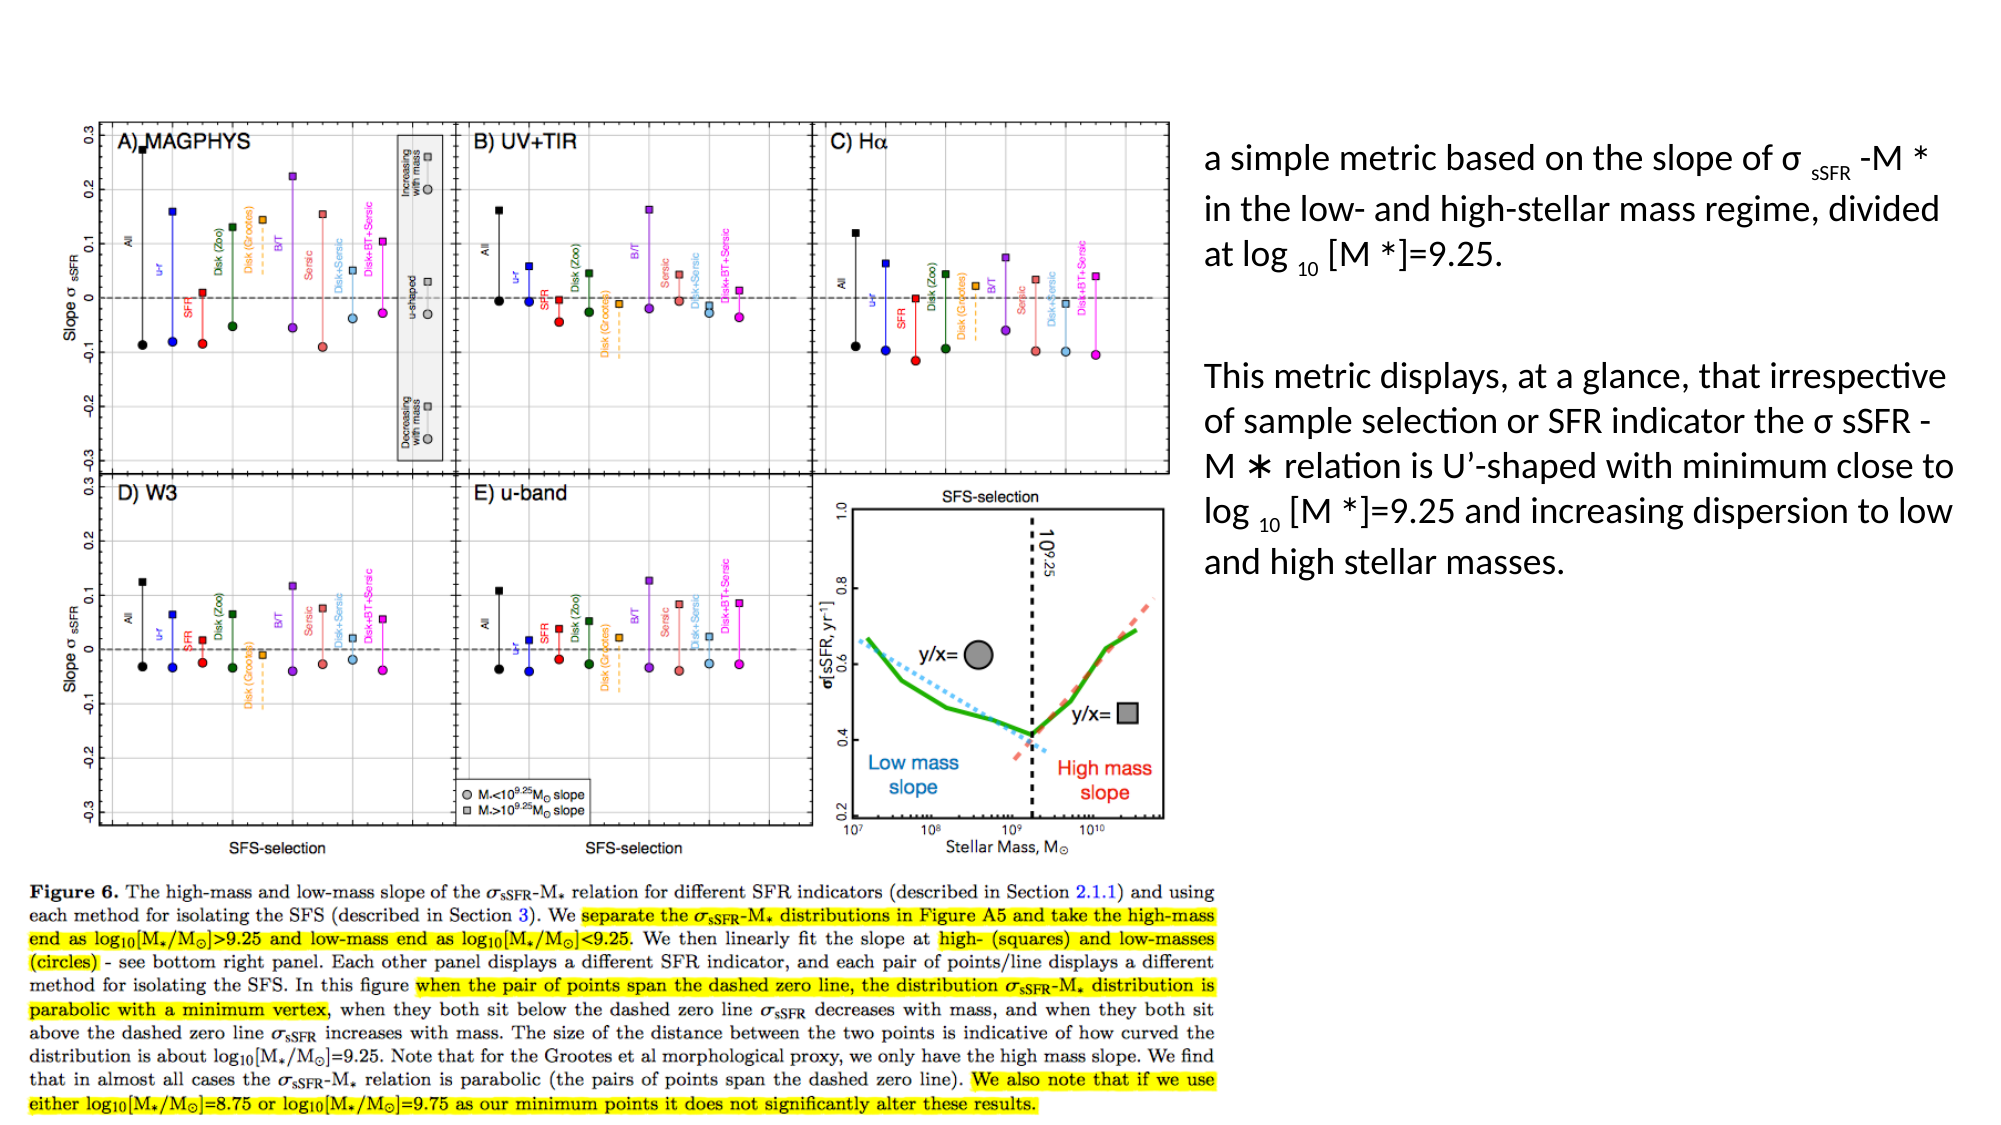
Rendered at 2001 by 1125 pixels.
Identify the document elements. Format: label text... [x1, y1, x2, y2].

text_box This metric displays, at a glance, that irrespective of sample selection or SFR indicator the σ sSFR -M ∗ relation is U’-shaped with minimum close to log 10 [M ∗]=9.25 and increasing dispersion to low and high stellar masses. [1242, 343, 1972, 590]
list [0, 105, 1242, 1125]
text_box a simple metric based on the slope of σ sSFR -M ∗ in the low- and high-stellar mass regime, divided at log 10 [M ∗]=9.25. [1242, 125, 1972, 288]
